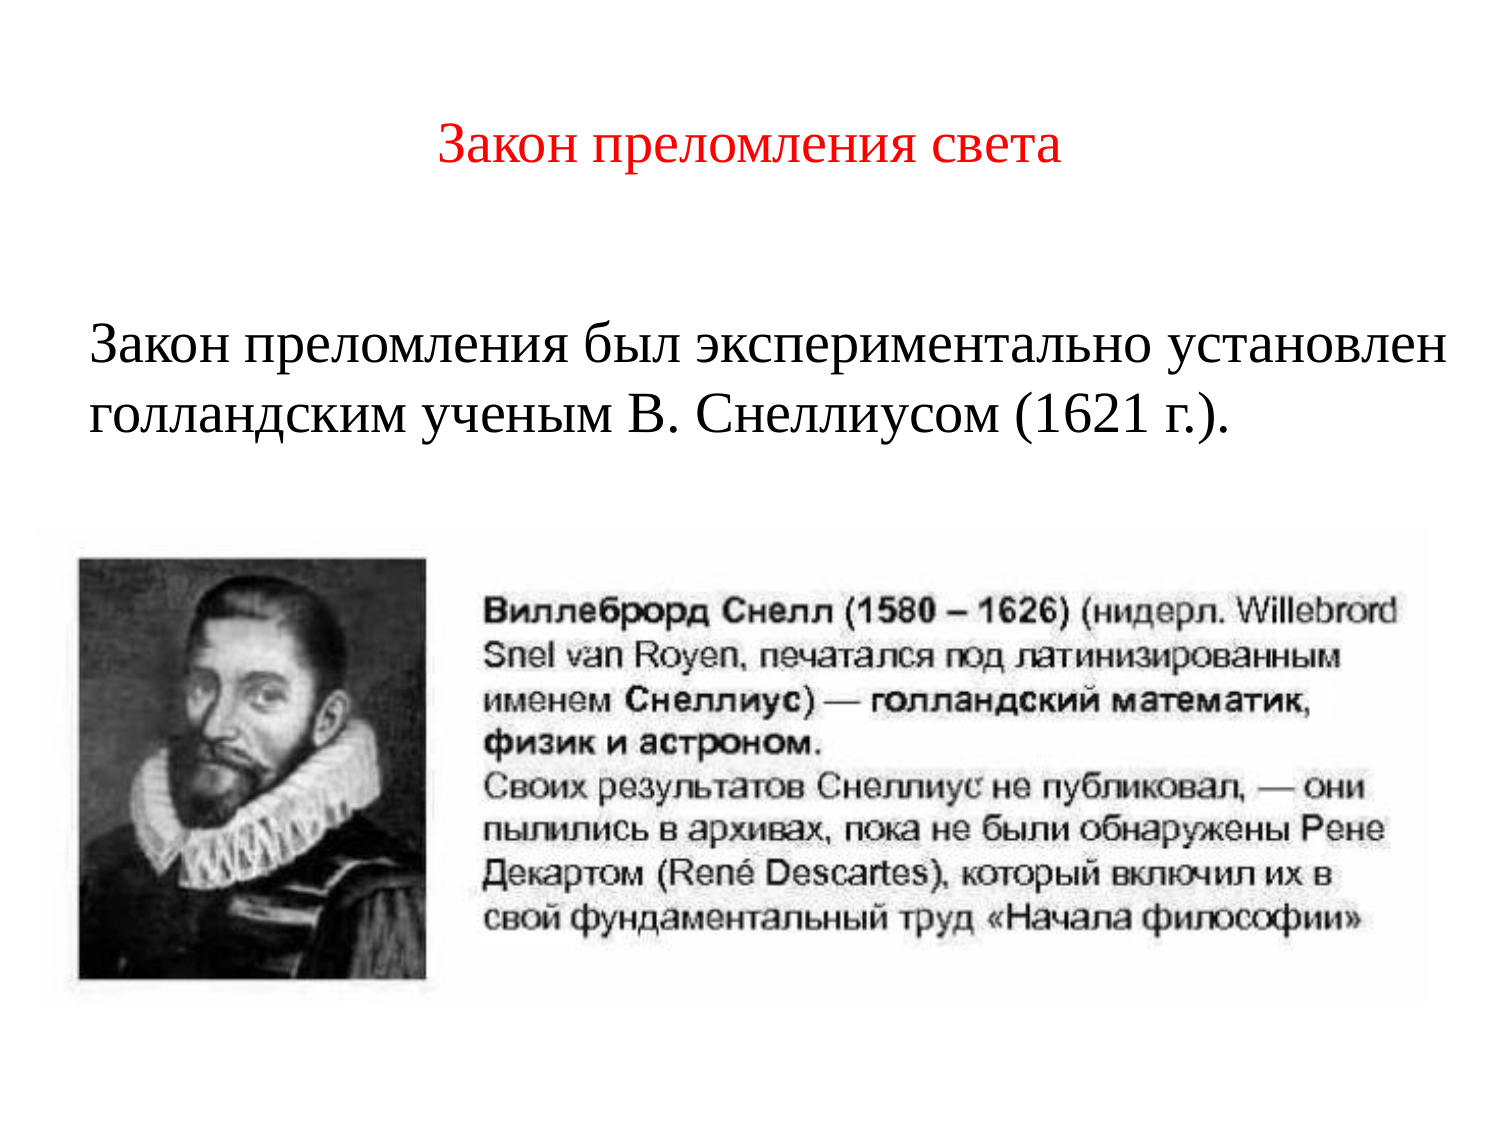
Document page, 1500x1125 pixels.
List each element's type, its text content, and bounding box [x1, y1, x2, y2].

text_box Закон преломления был экспериментально установлен голландским ученым В. Снеллиусом (1621 г.). [74, 296, 1471, 451]
picture [37, 526, 1428, 1007]
title Закон преломления света [74, 44, 1426, 233]
